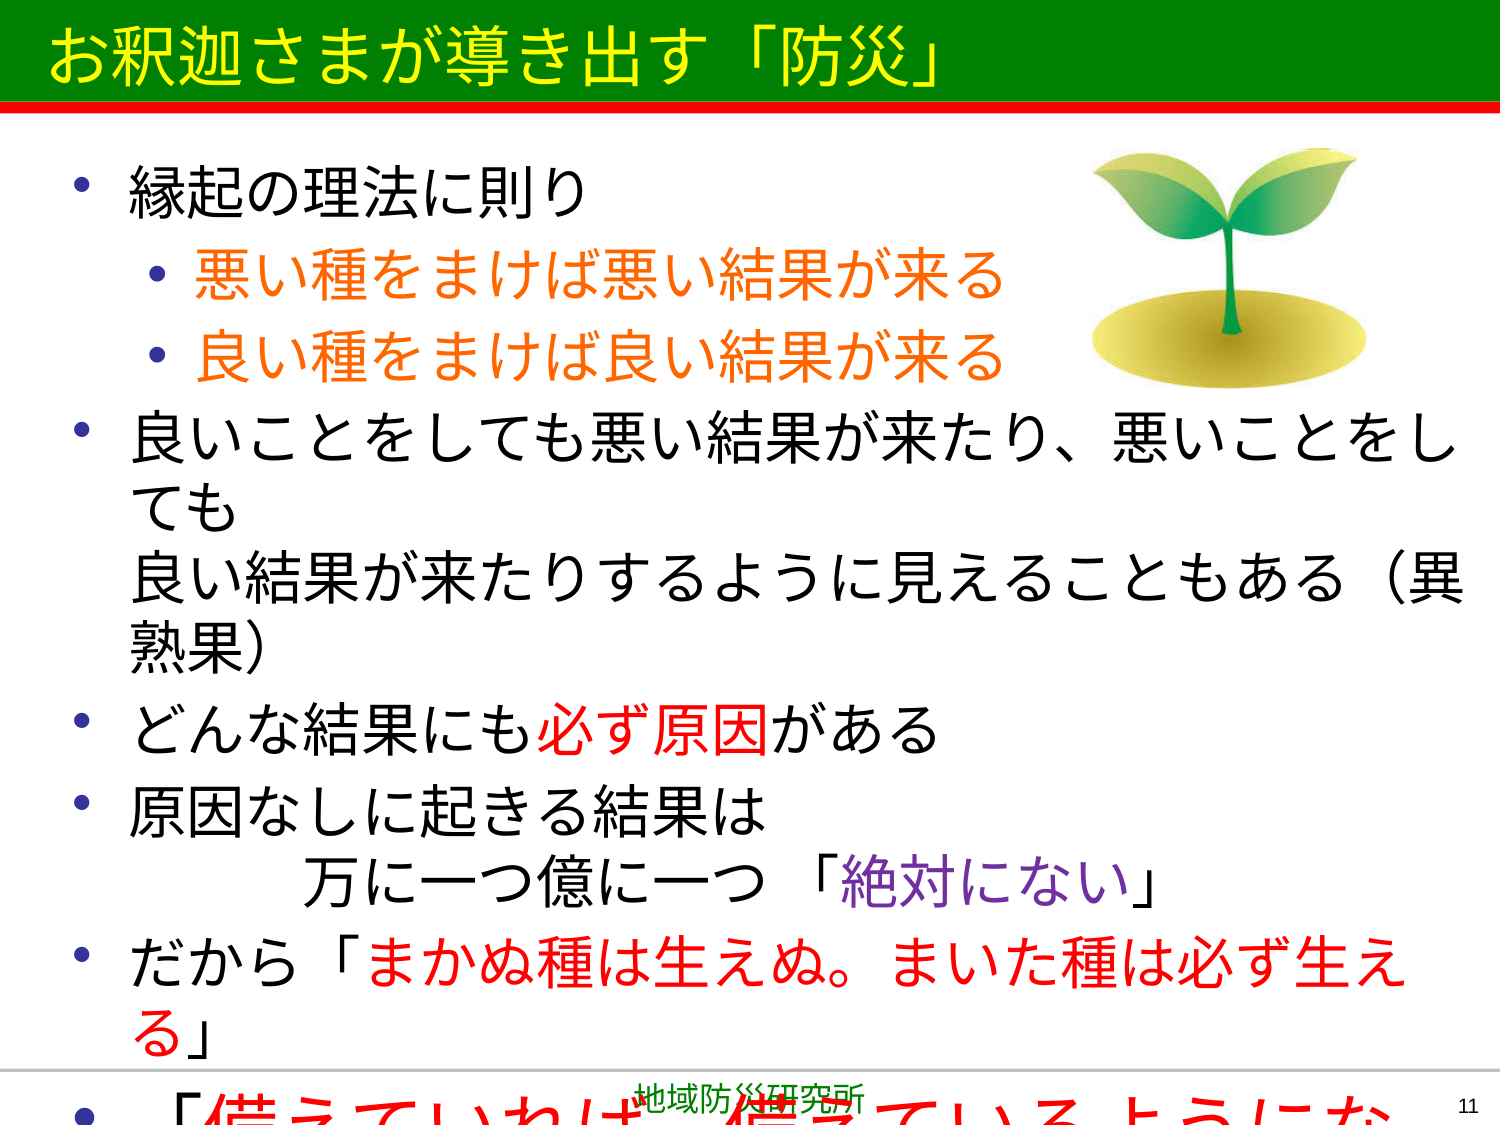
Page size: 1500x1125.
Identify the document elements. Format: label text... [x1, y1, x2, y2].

picture [1092, 148, 1368, 389]
title お釈迦さまが導き出す「防災」 [29, 7, 1380, 114]
list 縁起の理法に則り 悪い種をまけば悪い結果が来る 良い種をまけば良い結果が来る 良いことをしても悪い結果が来たり、悪いことをしても 良い結果が来たりするように見えることもある（異熟果） どんな結果にも必ず原因がある 原因なしに起きる結果は 万に一つ億に一つ 「絶対にない」 だから「まかぬ種は生えぬ。まいた種は必ず生える」 「備えていれば、備えているようになる」 [57, 149, 1483, 1005]
